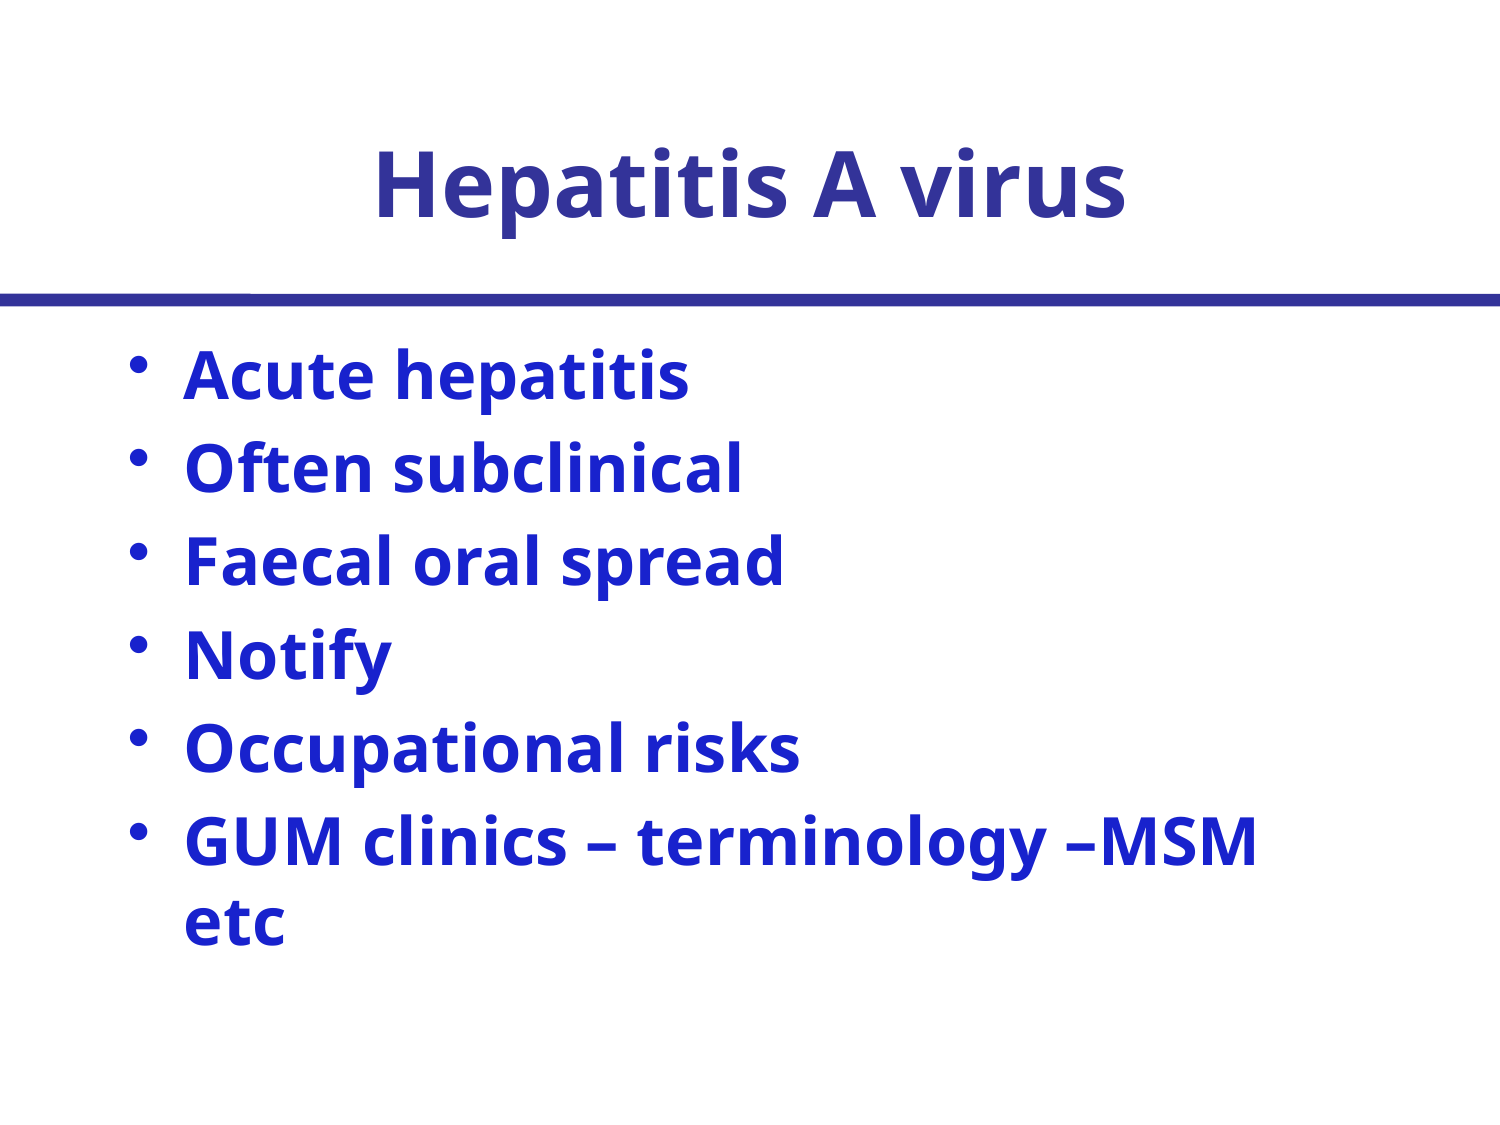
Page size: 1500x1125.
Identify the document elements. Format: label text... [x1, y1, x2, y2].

title Hepatitis A virus [112, 75, 1388, 288]
list Acute hepatitis Often subclinical Faecal oral spread Notify Occupational risks GUM clinics – terminology –MSM etc [112, 324, 1388, 1000]
